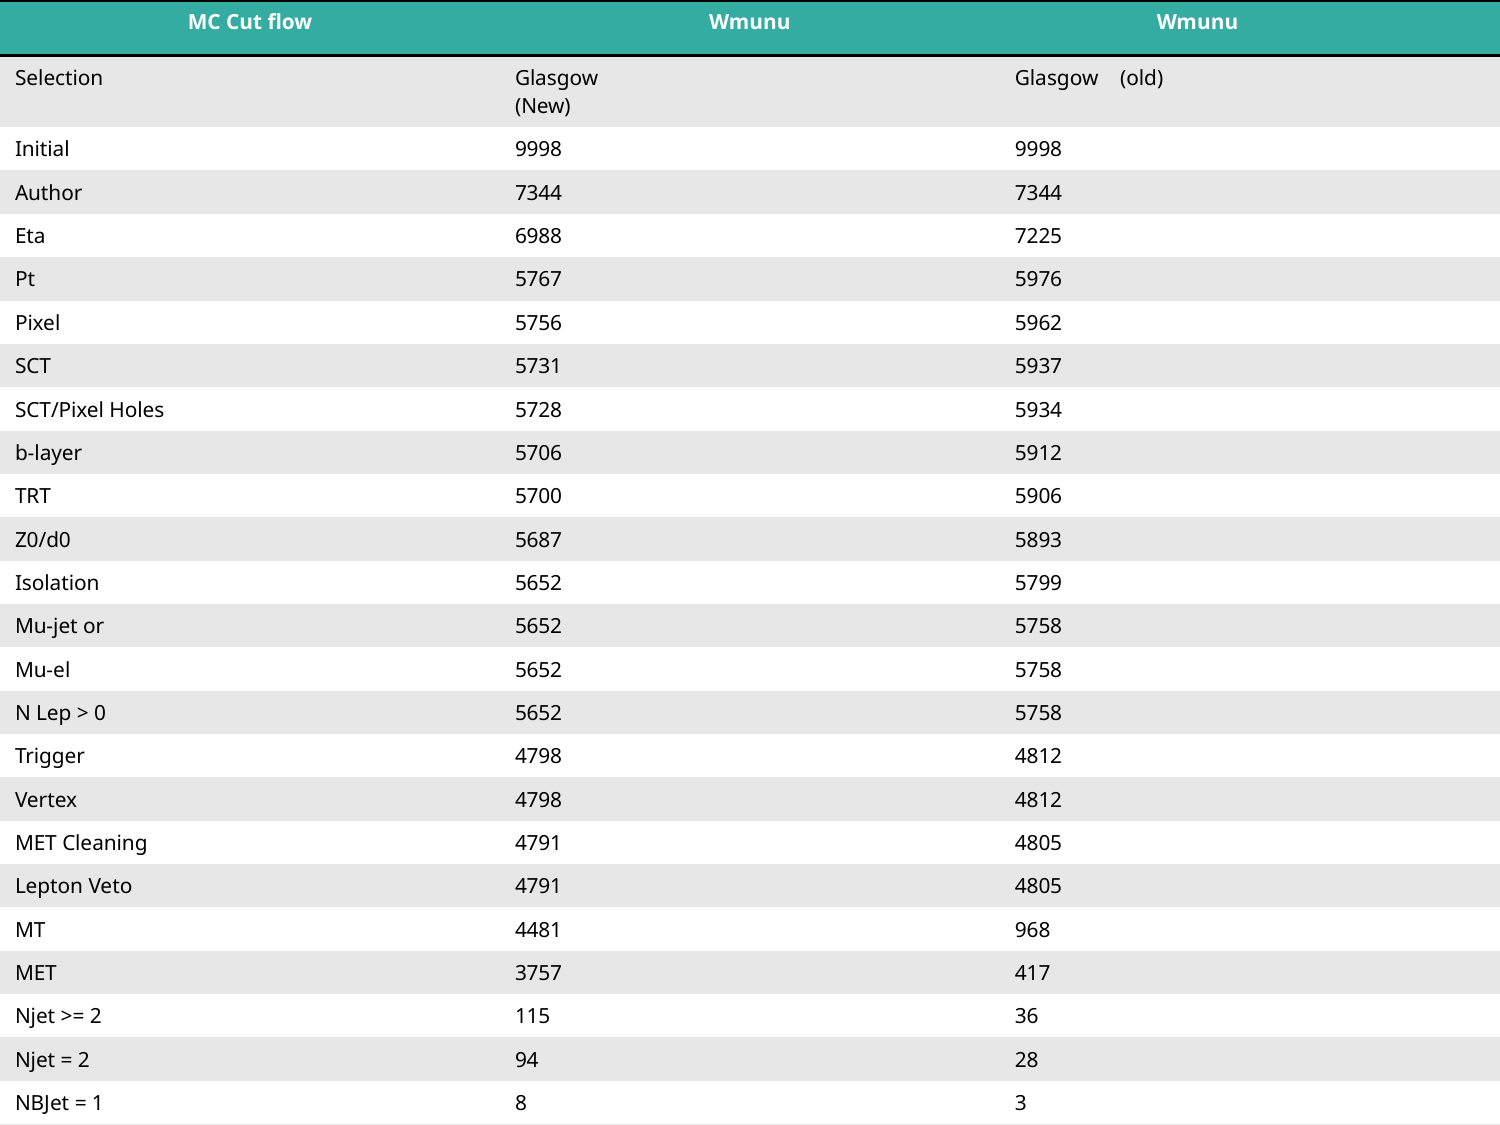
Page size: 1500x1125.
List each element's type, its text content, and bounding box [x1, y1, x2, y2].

table_cell 36 [1000, 994, 1500, 1037]
table_cell N Lep > 0 [0, 691, 500, 734]
table_cell 5756 [500, 301, 1000, 344]
table_cell 7344 [500, 170, 1000, 214]
table_cell 5976 [1000, 257, 1500, 301]
table_cell Trigger [0, 734, 500, 777]
table_cell 4812 [1000, 777, 1500, 821]
table_cell Njet >= 2 [0, 994, 500, 1037]
table_cell 9998 [1000, 127, 1500, 170]
table_cell 5652 [500, 604, 1000, 647]
table_cell 5912 [1000, 431, 1500, 474]
table_cell 5728 [500, 387, 1000, 431]
table_cell Selection [0, 57, 500, 127]
table_cell 4805 [1000, 821, 1500, 864]
table_cell 9998 [500, 127, 1000, 170]
table_cell 5652 [500, 561, 1000, 604]
table_cell Lepton Veto [0, 864, 500, 907]
table_cell 968 [1000, 907, 1500, 951]
table_cell Z0/d0 [0, 517, 500, 561]
table_cell Mu-jet or [0, 604, 500, 647]
table_cell 4805 [1000, 864, 1500, 907]
table_cell 3757 [500, 951, 1000, 994]
table_cell 94 [500, 1037, 1000, 1081]
table_cell 3 [1000, 1081, 1500, 1124]
table_cell 5687 [500, 517, 1000, 561]
table_cell 5962 [1000, 301, 1500, 344]
table_cell MET Cleaning [0, 821, 500, 864]
table_cell 5758 [1000, 604, 1500, 647]
table_cell Pixel [0, 301, 500, 344]
table_cell Initial [0, 127, 500, 170]
table_cell 5652 [500, 647, 1000, 691]
table_cell NBJet = 1 [0, 1081, 500, 1124]
table_cell 5758 [1000, 691, 1500, 734]
table_cell 5893 [1000, 517, 1500, 561]
table_cell SCT [0, 344, 500, 387]
table_cell 4798 [500, 734, 1000, 777]
table_cell 4481 [500, 907, 1000, 951]
table_cell Pt [0, 257, 500, 301]
table_cell 5700 [500, 474, 1000, 517]
table_cell Mu-el [0, 647, 500, 691]
table_cell Njet = 2 [0, 1037, 500, 1081]
table_cell Author [0, 170, 500, 214]
table_cell 5758 [1000, 647, 1500, 691]
table_cell Eta [0, 214, 500, 257]
table_cell 5731 [500, 344, 1000, 387]
table_cell 5767 [500, 257, 1000, 301]
table_cell 4791 [500, 821, 1000, 864]
table_cell 8 [500, 1081, 1000, 1124]
table_header Wmunu [500, 2, 1000, 54]
table_cell MT [0, 907, 500, 951]
table_cell 7344 [1000, 170, 1500, 214]
table_header MC Cut flow [0, 2, 500, 54]
table_cell 28 [1000, 1037, 1500, 1081]
table_cell 4791 [500, 864, 1000, 907]
table_cell Glasgow (New) [500, 57, 1000, 127]
table_cell MET [0, 951, 500, 994]
table_cell Isolation [0, 561, 500, 604]
table_header Wmunu [1000, 2, 1500, 54]
table_cell 5934 [1000, 387, 1500, 431]
table_cell 6988 [500, 214, 1000, 257]
table_cell b-layer [0, 431, 500, 474]
table_cell TRT [0, 474, 500, 517]
table_cell 5906 [1000, 474, 1500, 517]
table_cell 5652 [500, 691, 1000, 734]
table_cell 417 [1000, 951, 1500, 994]
table_cell 5799 [1000, 561, 1500, 604]
table_cell SCT/Pixel Holes [0, 387, 500, 431]
table_cell 4812 [1000, 734, 1500, 777]
table_cell Vertex [0, 777, 500, 821]
table_cell 115 [500, 994, 1000, 1037]
table_cell 5706 [500, 431, 1000, 474]
table_cell 5937 [1000, 344, 1500, 387]
table_cell 7225 [1000, 214, 1500, 257]
table_cell Glasgow (old) [1000, 57, 1500, 127]
table_cell 4798 [500, 777, 1000, 821]
